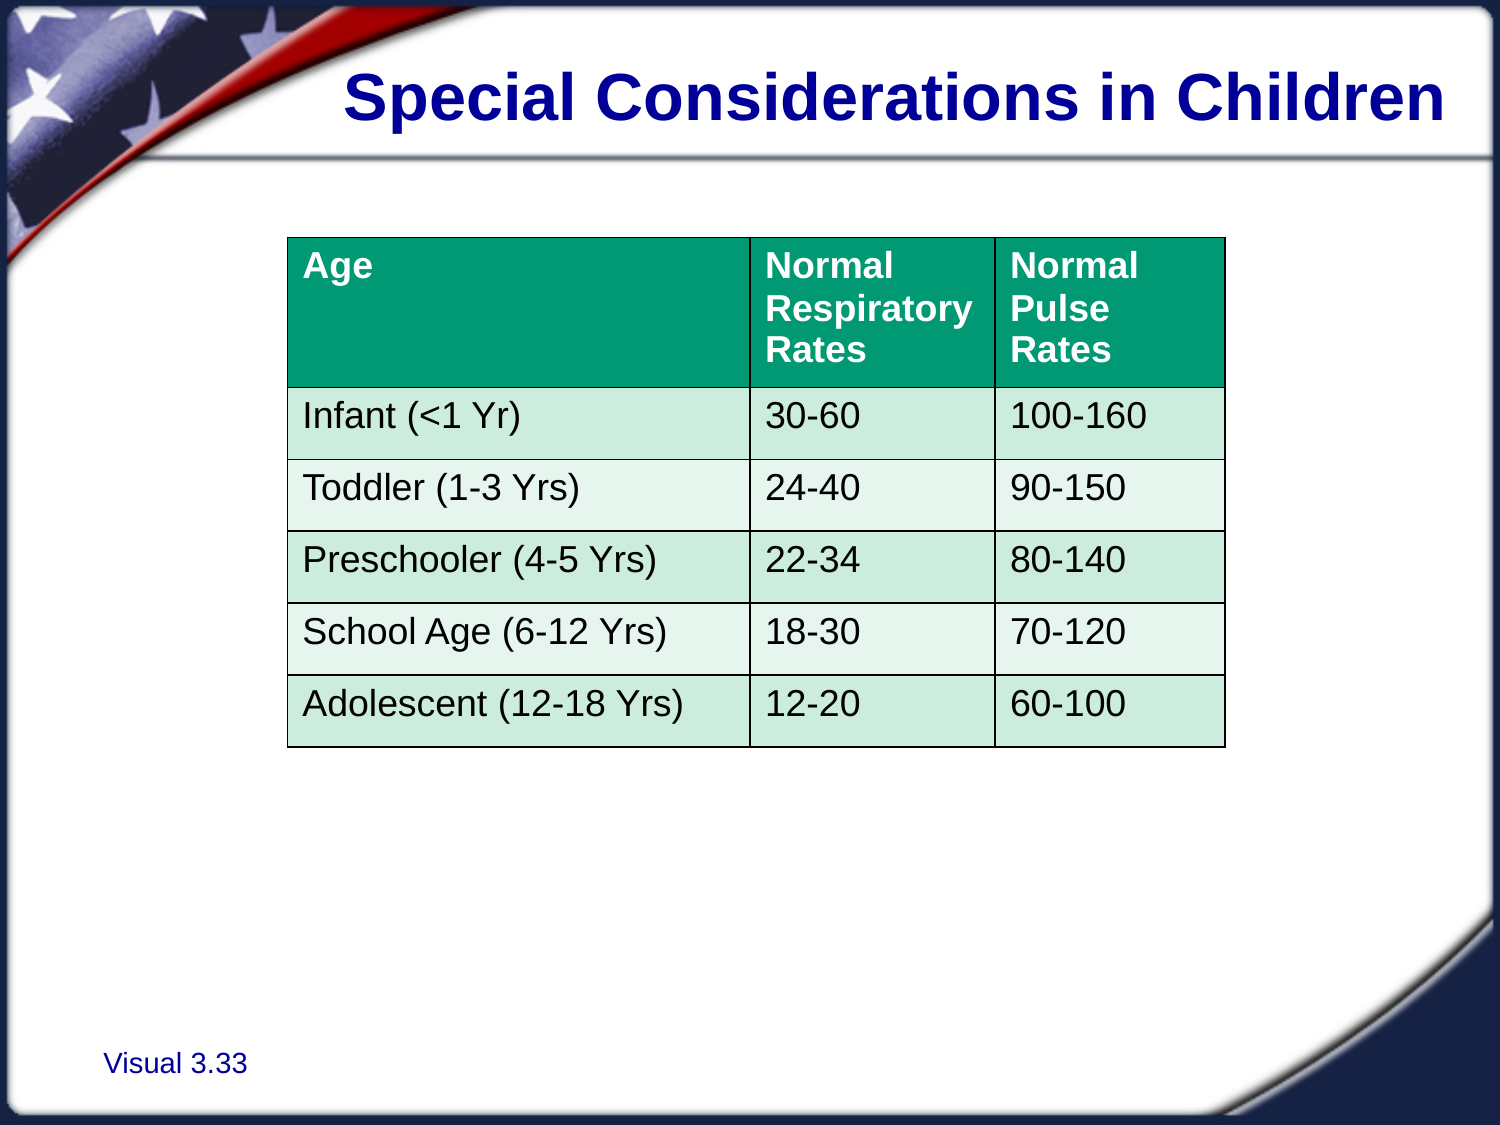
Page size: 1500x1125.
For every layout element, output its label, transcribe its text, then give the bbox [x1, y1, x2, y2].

table_cell 100-160 [996, 388, 1224, 459]
table_cell Preschooler (4-5 Yrs) [288, 532, 749, 602]
table_cell 22-34 [751, 532, 994, 602]
table_cell Toddler (1-3 Yrs) [288, 460, 749, 530]
table_cell 30-60 [751, 388, 994, 459]
text_box Special Considerations in Children [324, 37, 1463, 150]
table_cell 24-40 [751, 460, 994, 530]
table_cell 18-30 [751, 604, 994, 674]
table_header Age [288, 238, 749, 387]
table_cell School Age (6-12 Yrs) [288, 604, 749, 674]
table_cell 60-100 [996, 676, 1224, 746]
table_cell 80-140 [996, 532, 1224, 602]
table_cell 70-120 [996, 604, 1224, 674]
table_cell Infant (<1 Yr) [288, 388, 749, 459]
picture [0, 0, 1500, 1125]
table_header Normal Respiratory Rates [751, 238, 994, 387]
table_header Normal Pulse Rates [996, 238, 1224, 387]
table_cell 90-150 [996, 460, 1224, 530]
table_cell 12-20 [751, 676, 994, 746]
table_cell Adolescent (12-18 Yrs) [288, 676, 749, 746]
